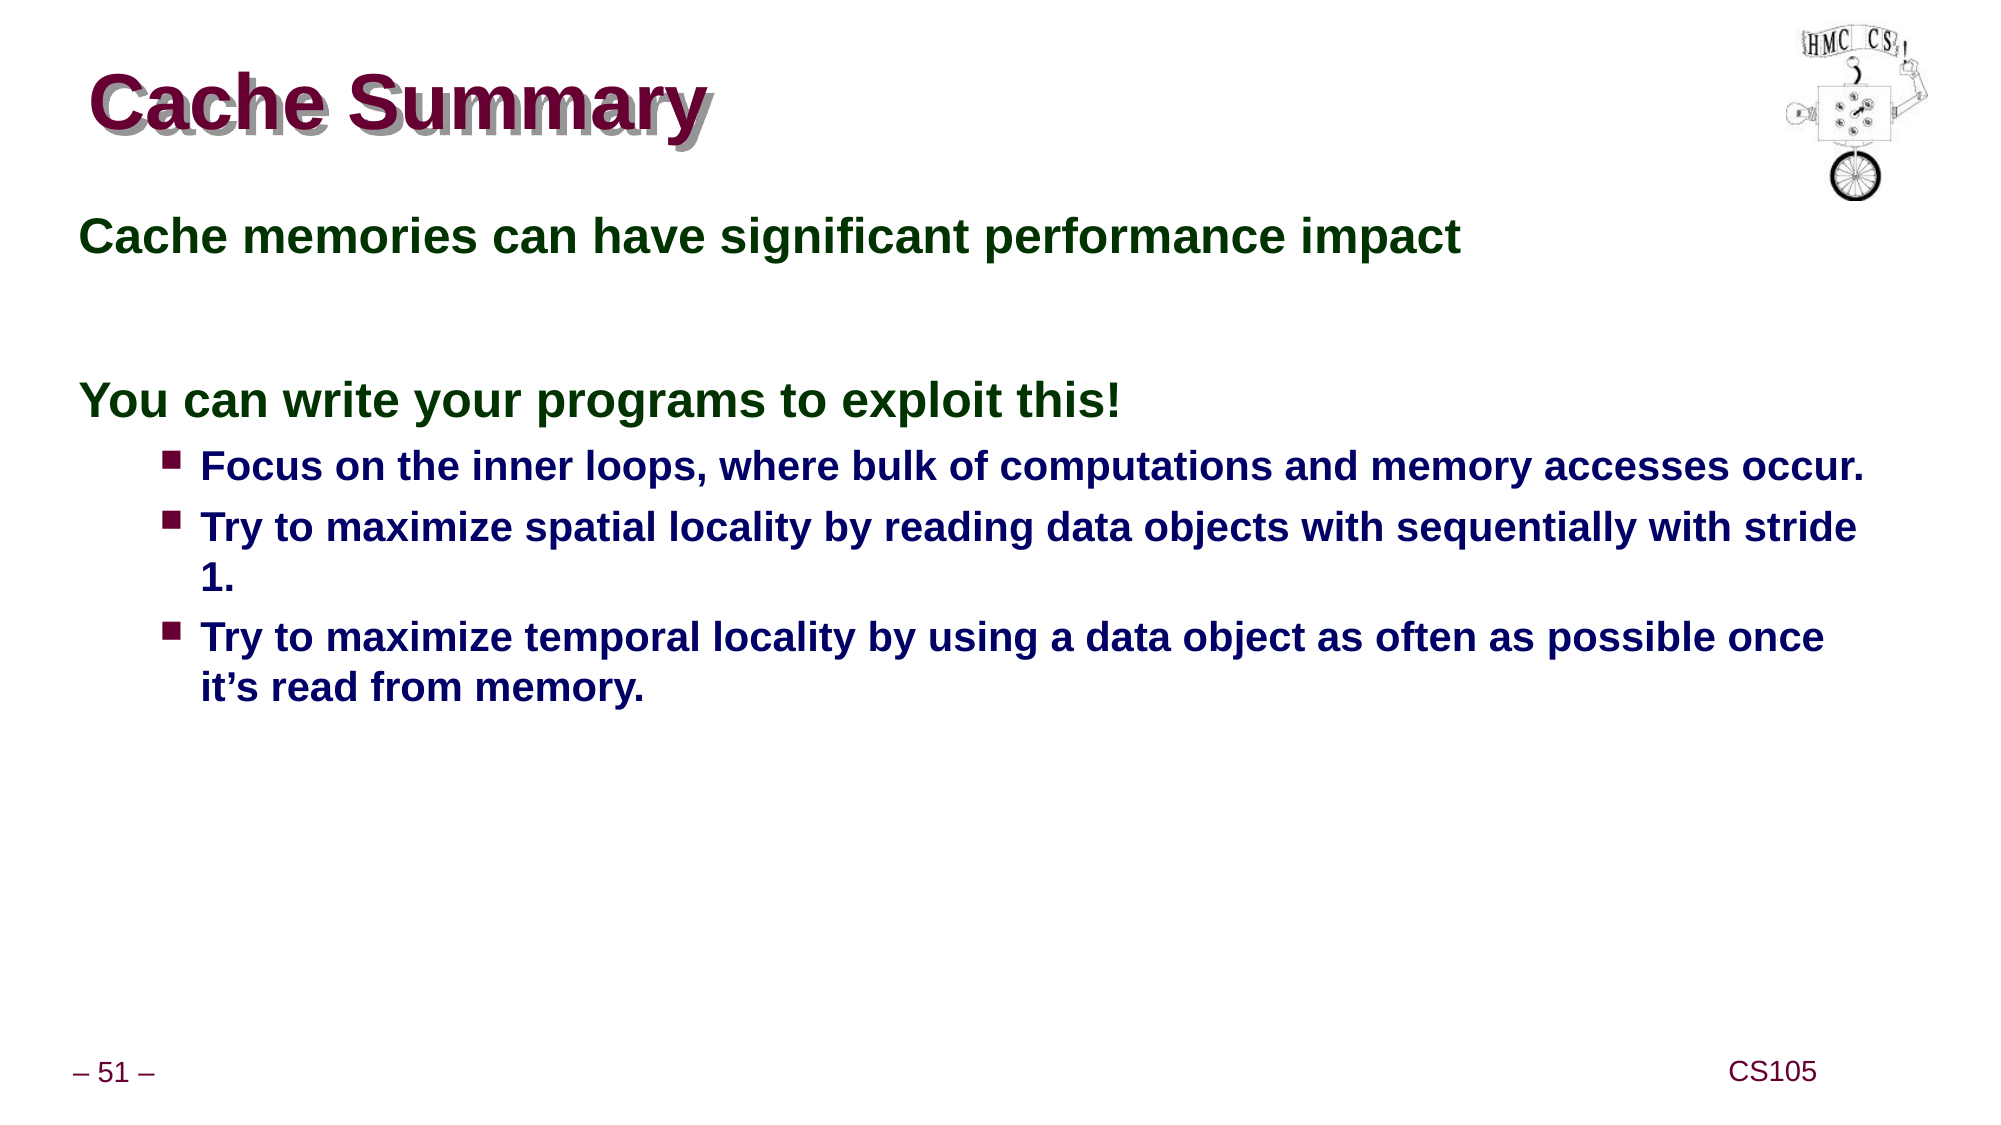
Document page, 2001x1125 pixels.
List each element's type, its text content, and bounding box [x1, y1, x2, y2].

picture [1786, 20, 1928, 201]
title Cache Summary [88, 40, 1732, 169]
list Cache memories can have significant performance impact You can write your programs to exploit this! Focus on the inner loops, where bulk of computations and memory accesses occur. Try to maximize spatial locality by reading data objects with sequentially with stride 1. Try to maximize temporal locality by using a data object as often as possible once it’s read from memory. [63, 200, 1881, 1058]
